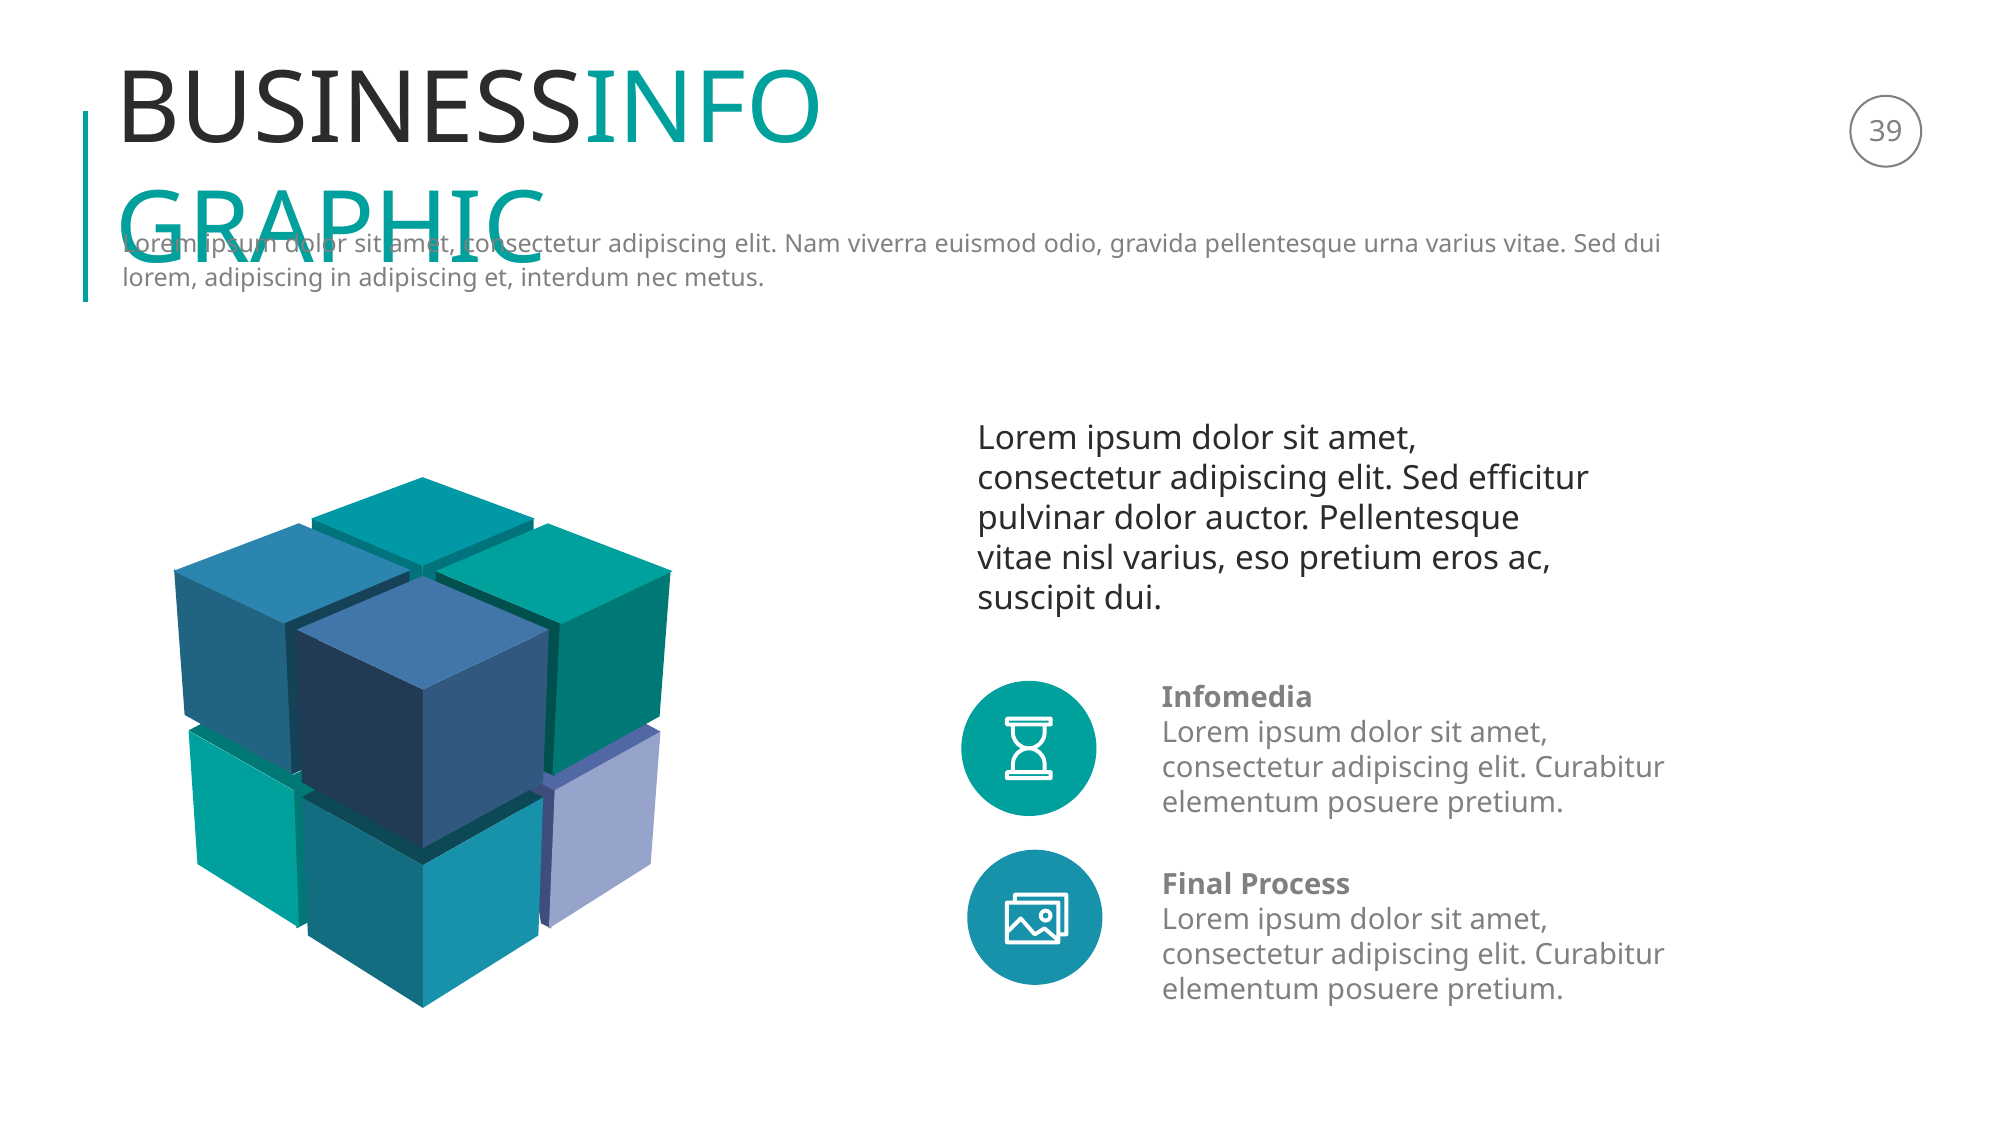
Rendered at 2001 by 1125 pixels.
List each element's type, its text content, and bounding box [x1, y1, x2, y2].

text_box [967, 849, 1103, 985]
text_box Lorem ipsum dolor sit amet, consectetur adipiscing elit. Nam viverra euismod odio, gravida pellentesque urna varius vitae. Sed dui lorem, adipiscing in adipiscing et, interdum nec metus. [107, 215, 1679, 299]
text_box Infomedia Lorem ipsum dolor sit amet, consectetur adipiscing elit. Curabitur elementum posuere pretium. [1146, 670, 1700, 816]
text_box BUSINESSINFOGRAPHIC [107, 108, 898, 215]
text_box Lorem ipsum dolor sit amet, consectetur adipiscing elit. Sed efficitur pulvinar dolor auctor. Pellentesque vitae nisl varius, eso pretium eros ac, suscipit dui. [962, 408, 1616, 639]
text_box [961, 680, 1097, 816]
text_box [173, 477, 673, 1008]
text_box Final Process Lorem ipsum dolor sit amet, consectetur adipiscing elit. Curabitur elementum posuere pretium. [1146, 857, 1700, 1008]
